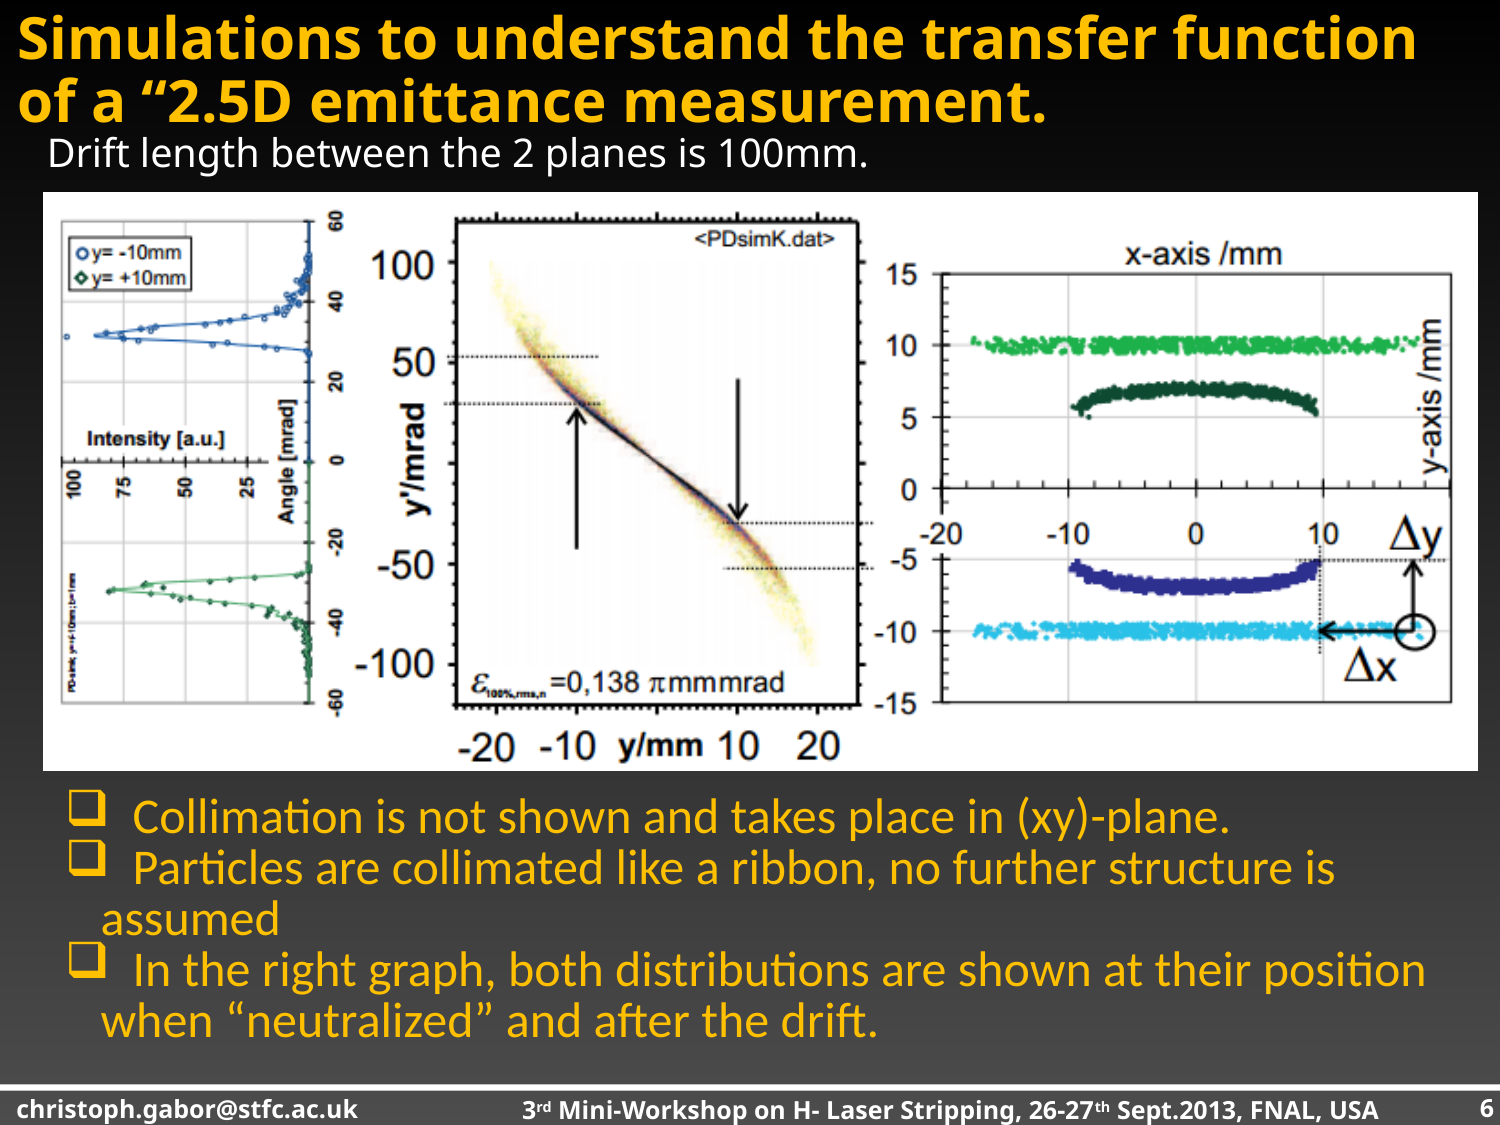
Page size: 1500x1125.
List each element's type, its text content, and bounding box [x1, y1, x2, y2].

text_box Collimation is not shown and takes place in (xy)-plane. Particles are collimated like a ribbon, no further structure is assumed In the right graph, both distributions are shown at their position when “neutralized” and after the drift. [65, 793, 1449, 1067]
text_box Drift length between the 2 planes is 100mm. [46, 135, 1431, 191]
slide_number 6 [1394, 1094, 1495, 1125]
title Simulations to understand the transfer function of a “2.5D emittance measurement. [0, 0, 1500, 138]
picture [43, 192, 1478, 771]
